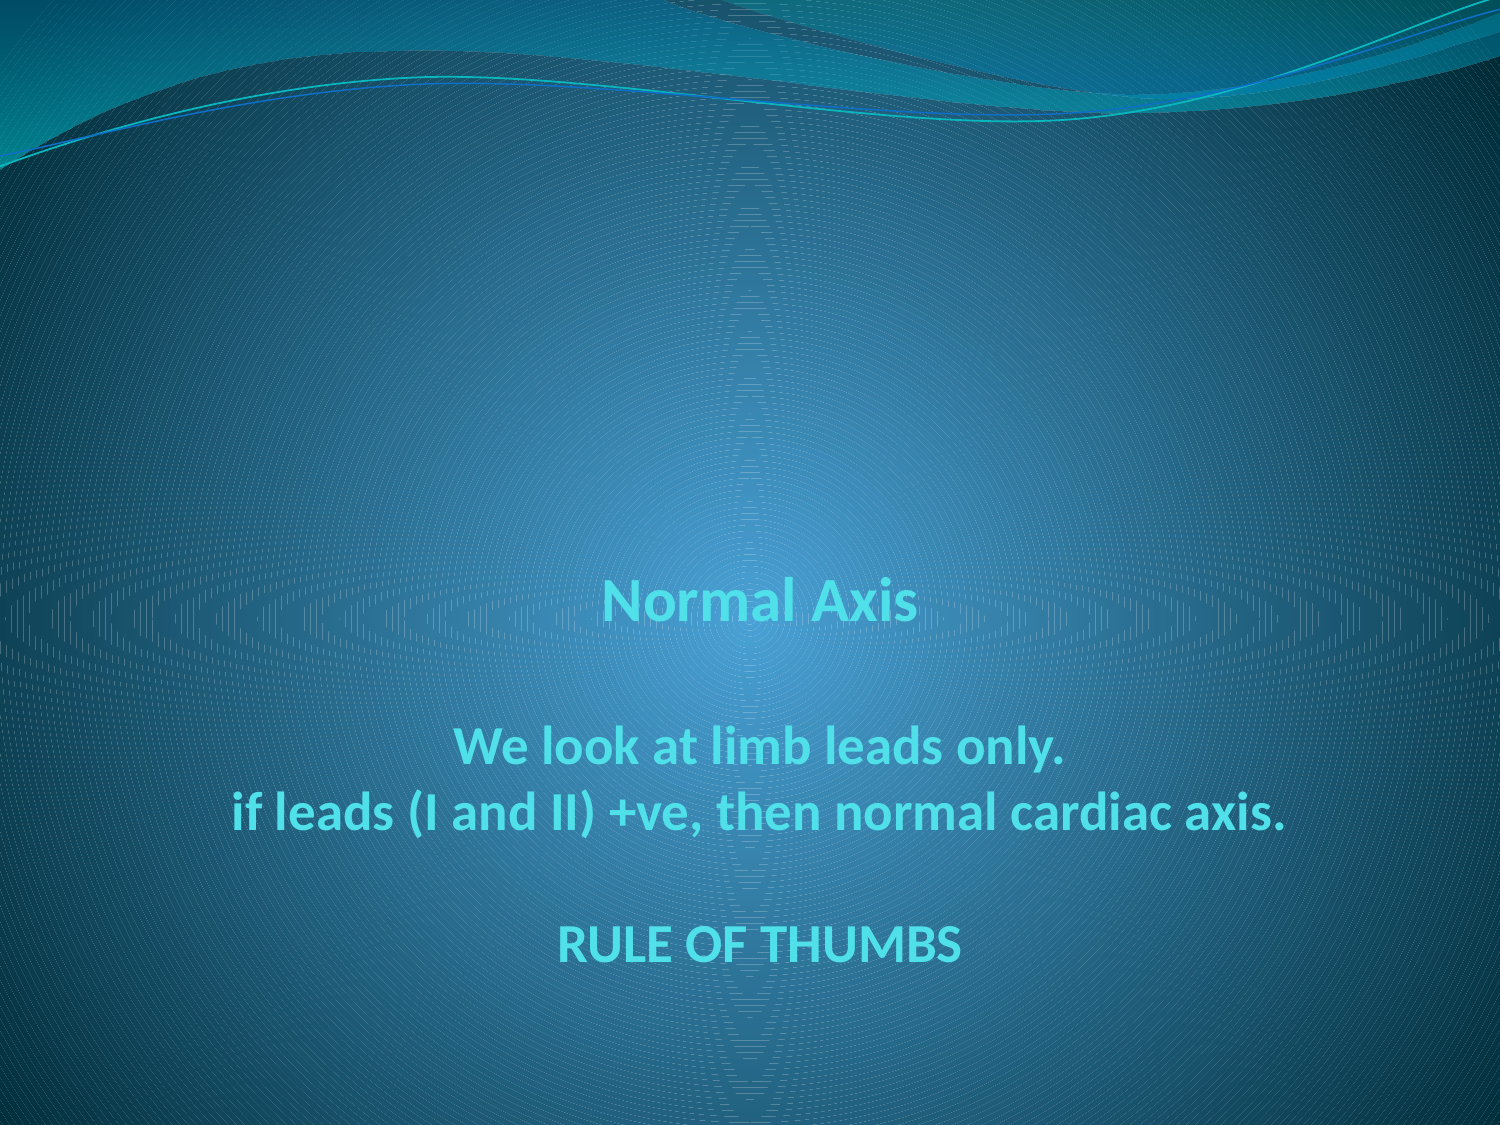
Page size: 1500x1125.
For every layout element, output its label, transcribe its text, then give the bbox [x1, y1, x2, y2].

title Normal Axis We look at limb leads only. if leads (I and II) +ve, then normal cardiac axis. RULE OF THUMBS [123, 399, 1401, 1125]
